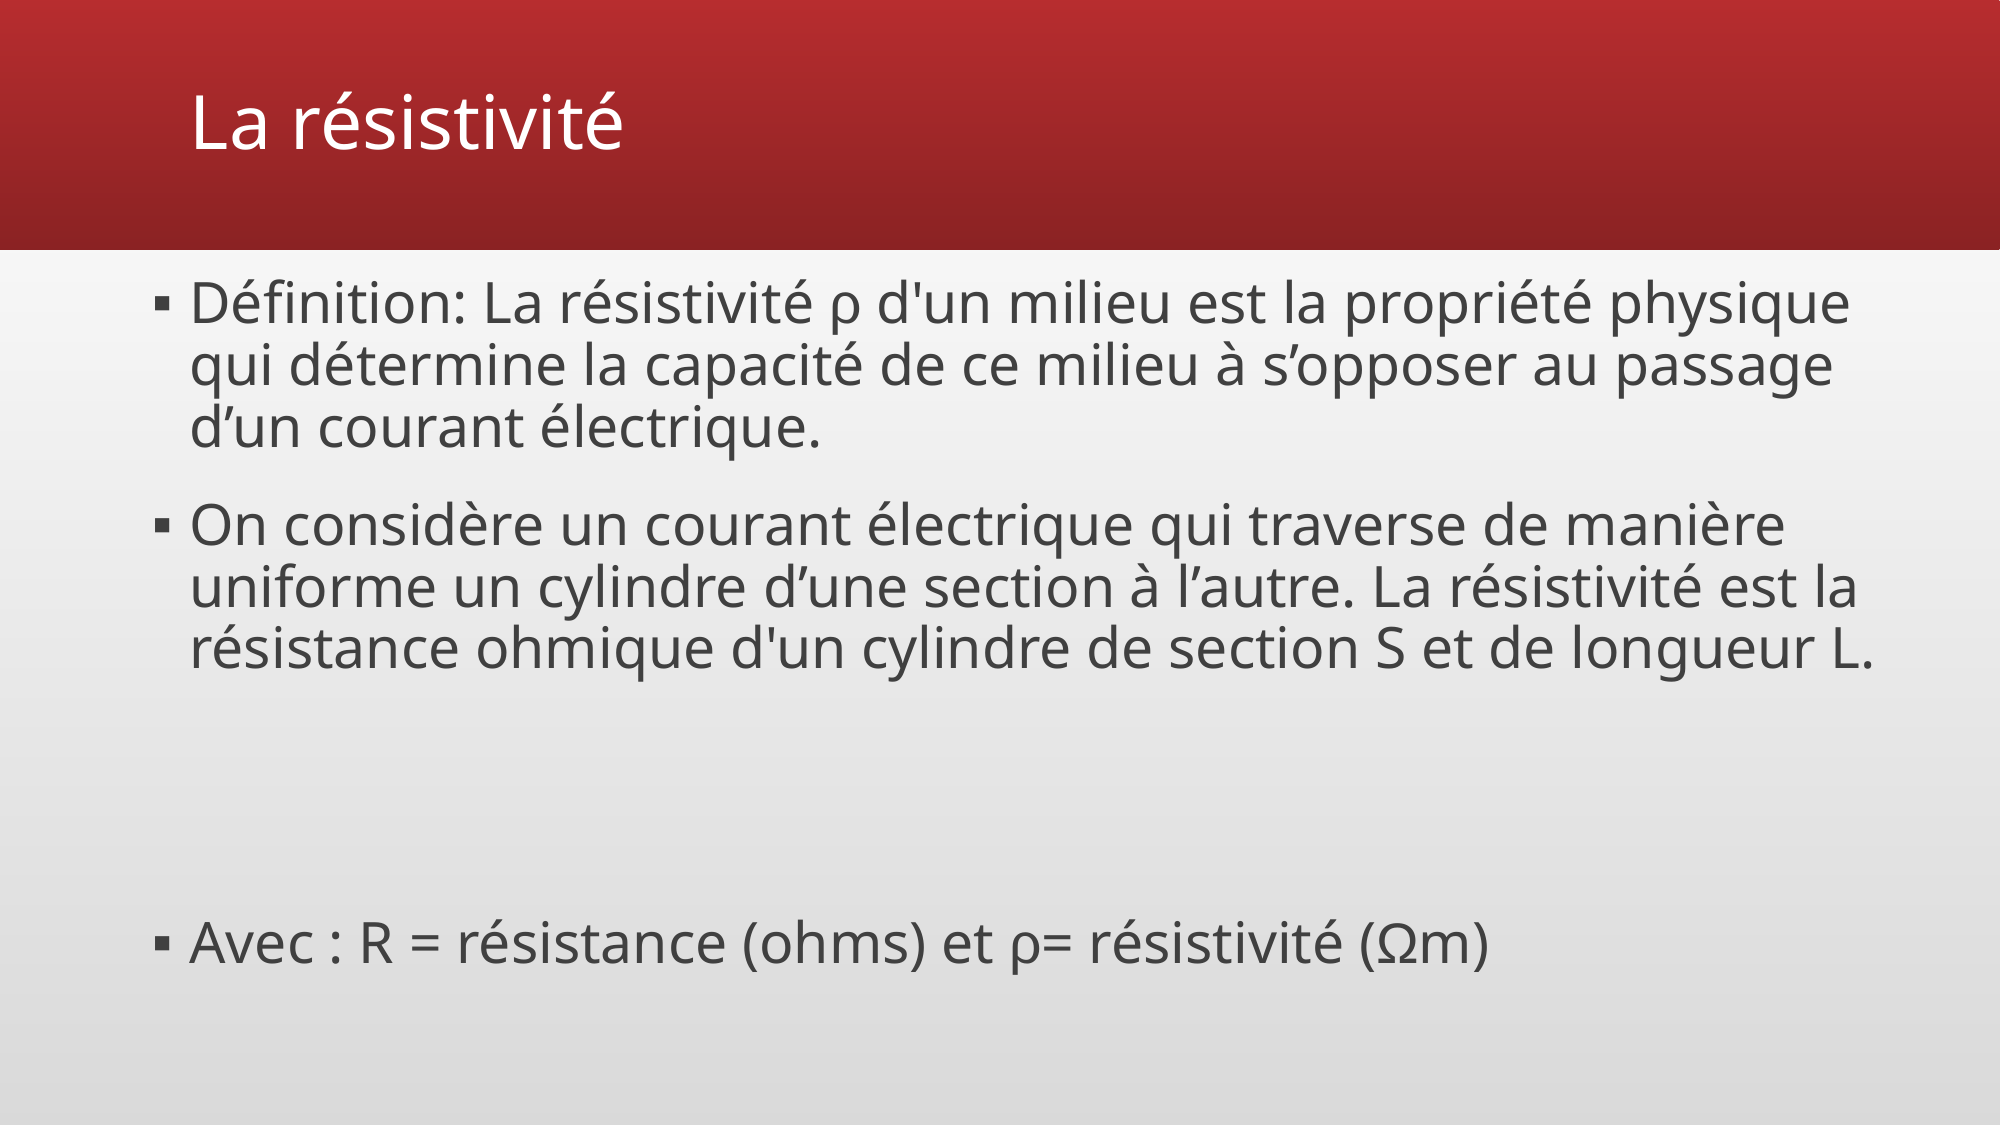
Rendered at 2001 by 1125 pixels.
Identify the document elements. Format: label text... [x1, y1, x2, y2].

title La résistivité [174, 16, 1825, 234]
